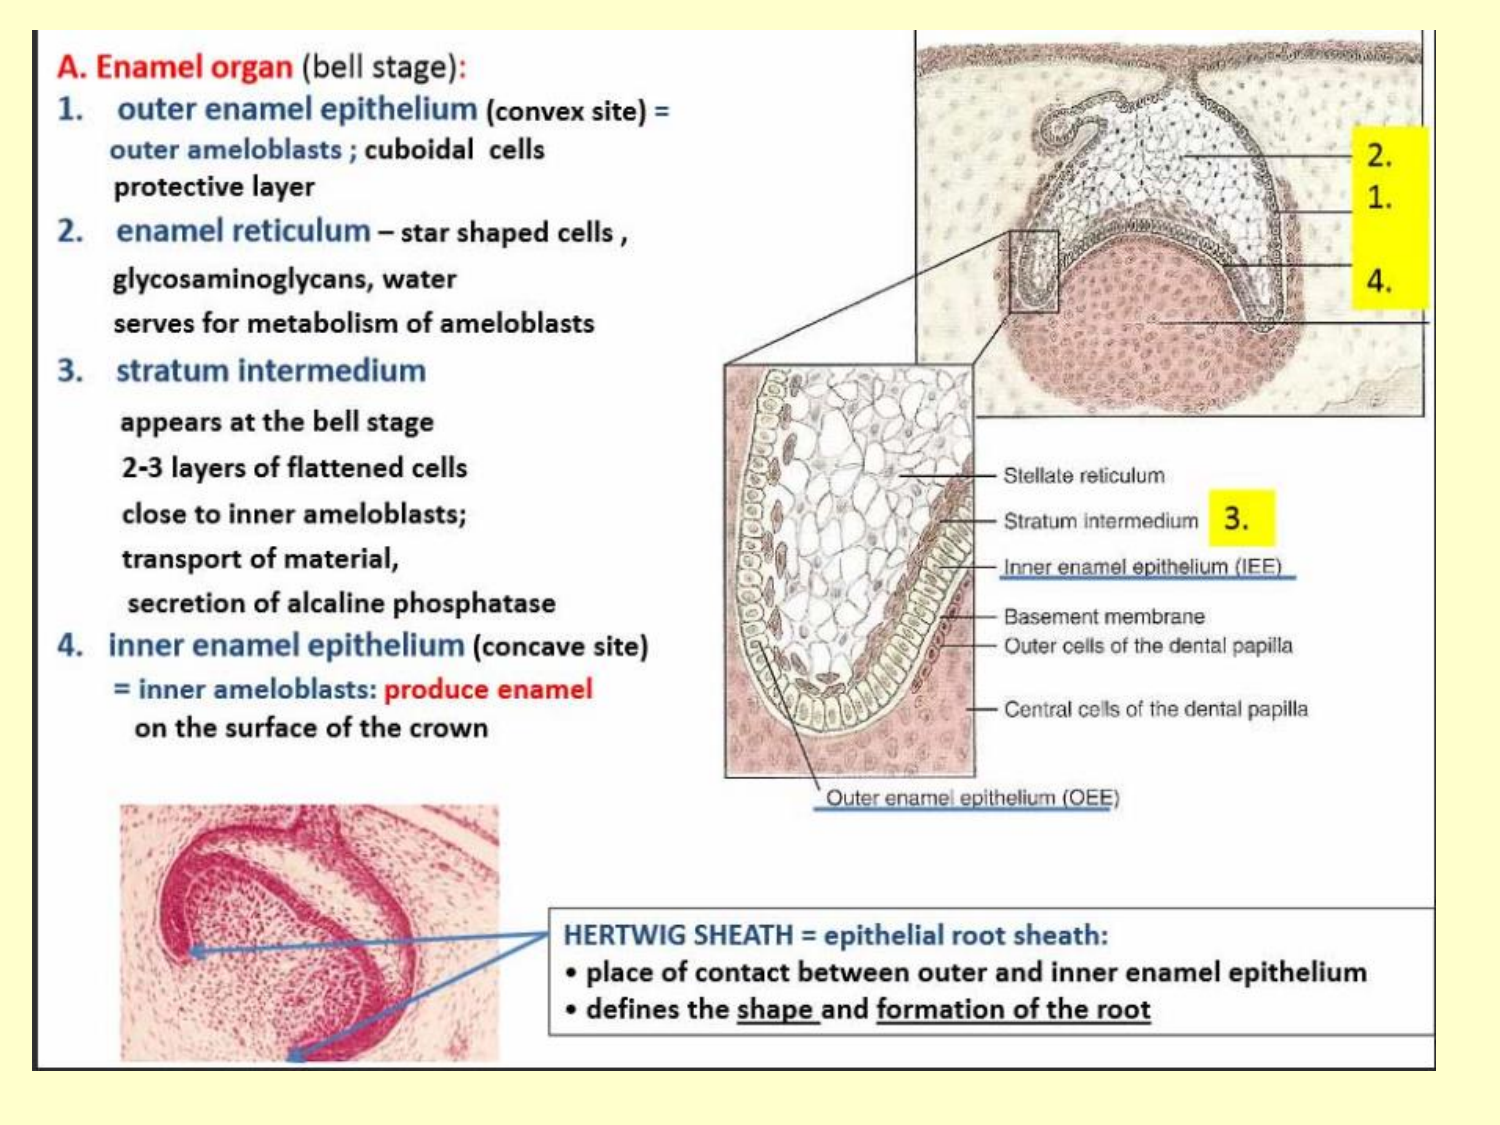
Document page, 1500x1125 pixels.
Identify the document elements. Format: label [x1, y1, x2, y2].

picture [32, 30, 1436, 1071]
